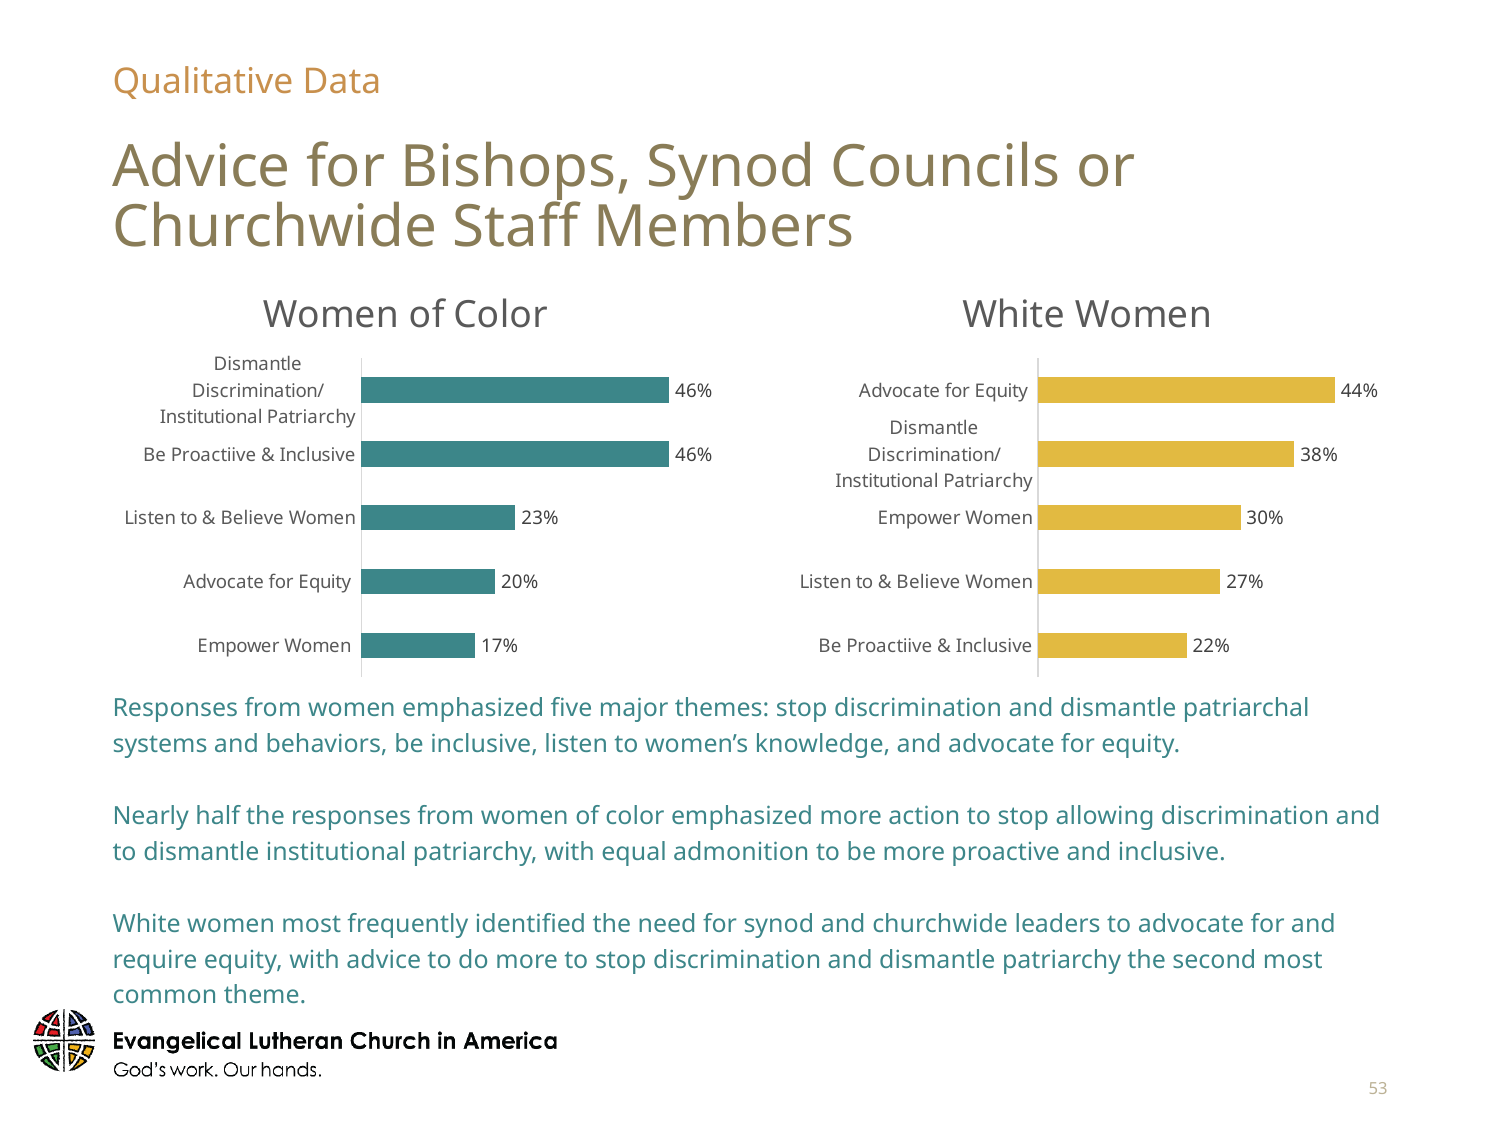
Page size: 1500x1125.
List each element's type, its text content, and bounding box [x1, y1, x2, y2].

title Advice for Bishops, Synod Councils or Churchwide Staff Members [112, 140, 1388, 251]
text_box Responses from women emphasized five major themes: stop discrimination and dismantle patriarchal systems and behaviors, be inclusive, listen to women’s knowledge, and advocate for equity. Nearly half the responses from women of color emphasized more action to stop allowing discrimination and to dismantle institutional patriarchy, with equal admonition to be more proactive and inclusive. White women most frequently identified the need for synod and churchwide leaders to advocate for and require equity, with advice to do more to stop discrimination and dismantle patriarchy the second most common theme. [112, 685, 1388, 1009]
list Qualitative Data [112, 65, 1388, 140]
picture [32, 1008, 557, 1077]
chart [787, 258, 1388, 686]
chart [112, 258, 713, 686]
